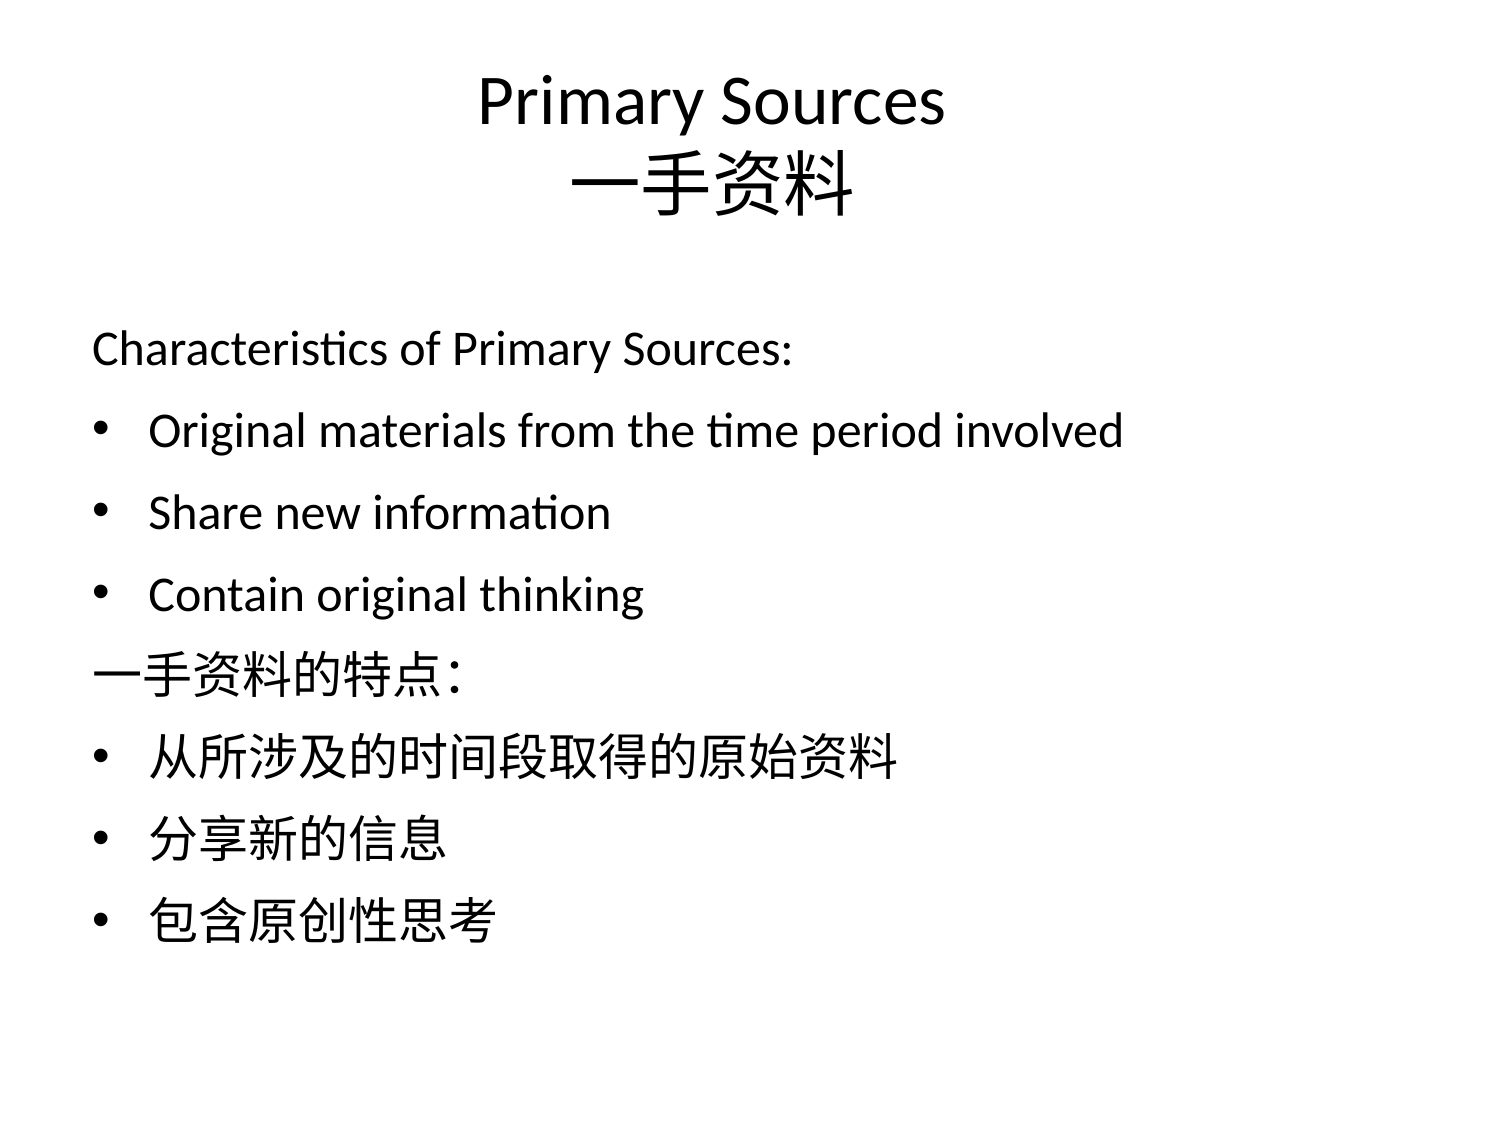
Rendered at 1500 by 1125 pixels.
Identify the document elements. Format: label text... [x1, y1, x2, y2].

list Characteristics of Primary Sources: Original materials from the time period involved Share new information Contain original thinking 一手资料的特点： 从所涉及的时间段取得的原始资料 分享新的信息 包含原创性思考 [77, 295, 1472, 1113]
title Primary Sources 一手资料 [0, 45, 1425, 233]
